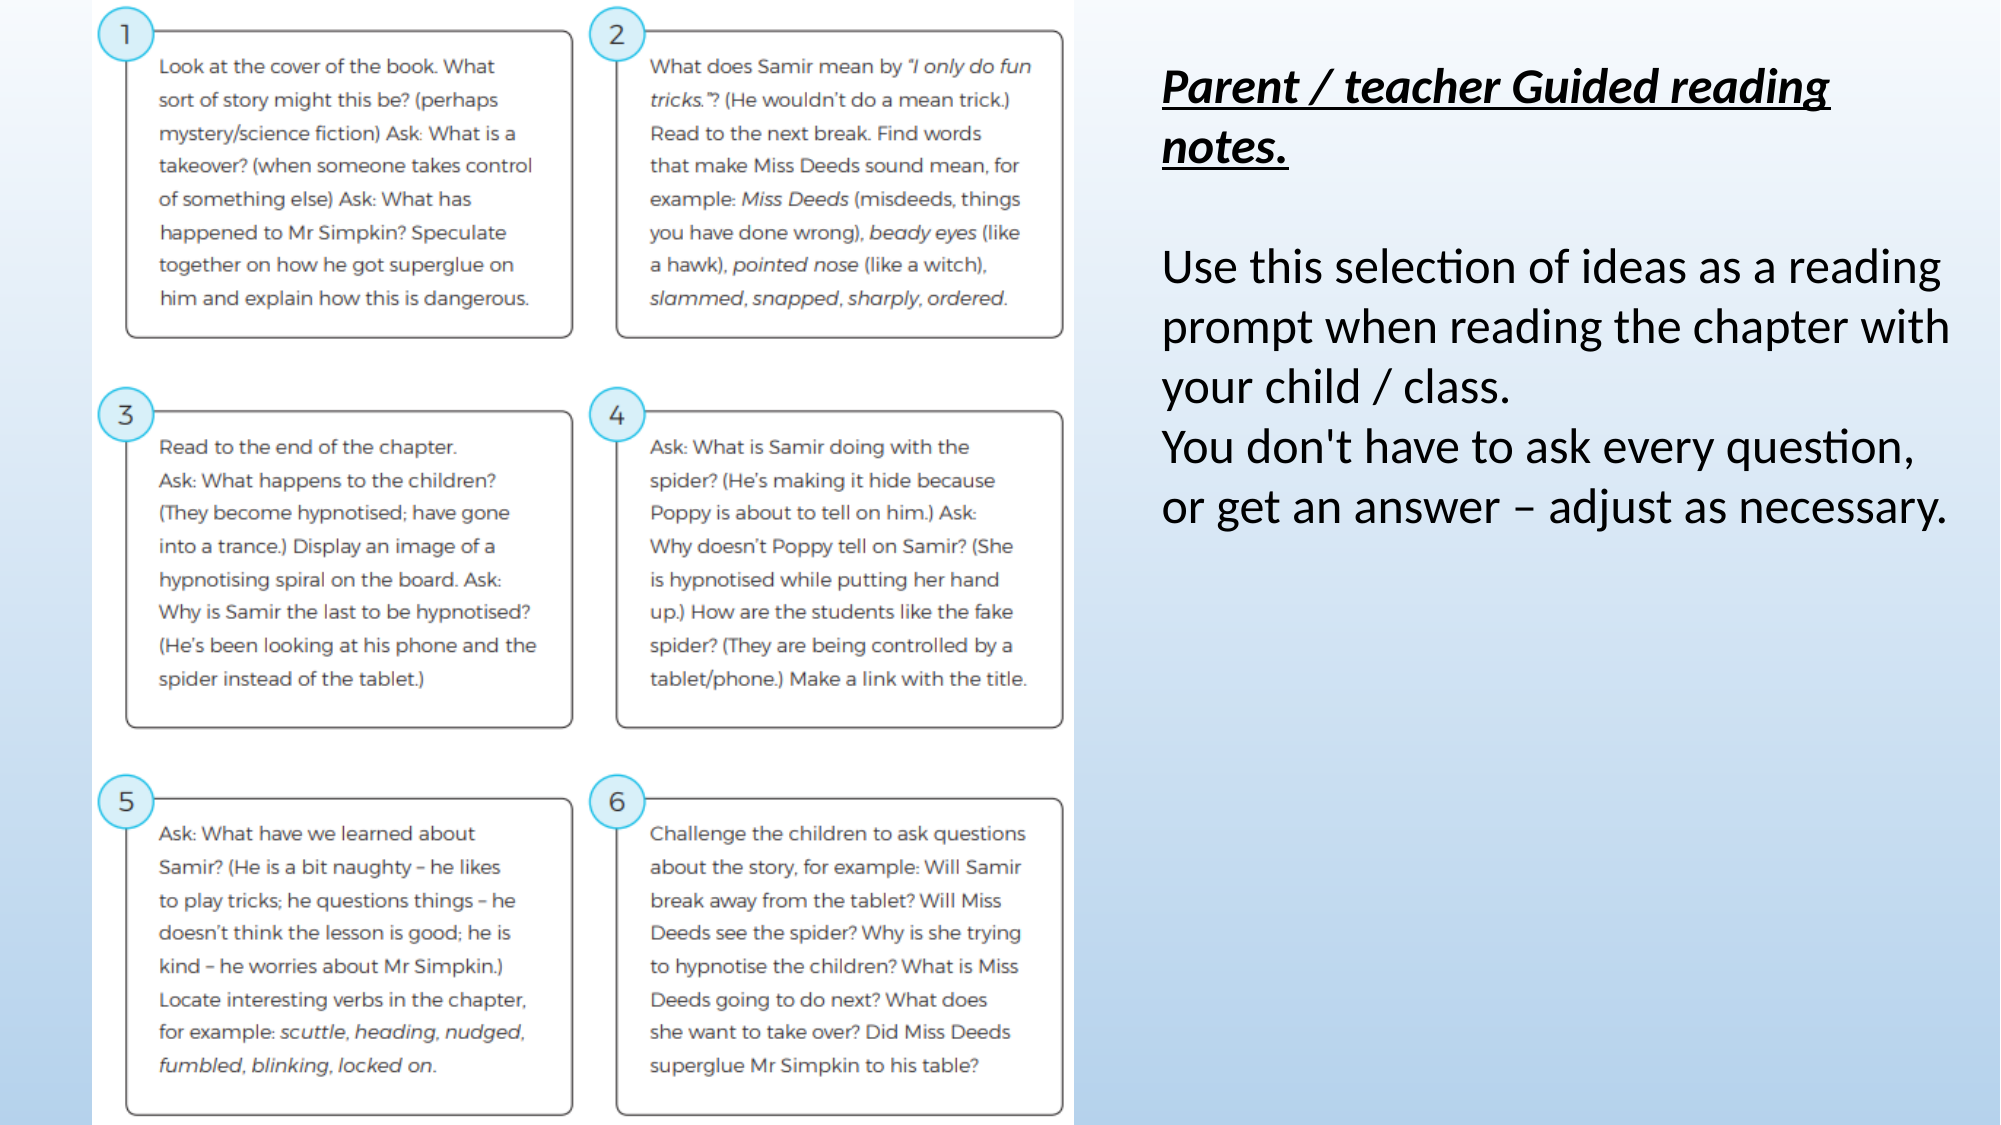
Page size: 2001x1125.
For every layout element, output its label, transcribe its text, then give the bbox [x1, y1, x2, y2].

text_box Parent / teacher Guided reading notes. Use this selection of ideas as a reading prompt when reading the chapter with your child / class. You don't have to ask every question, or get an answer – adjust as necessary. [1146, 45, 1967, 631]
picture [92, 0, 1074, 1125]
